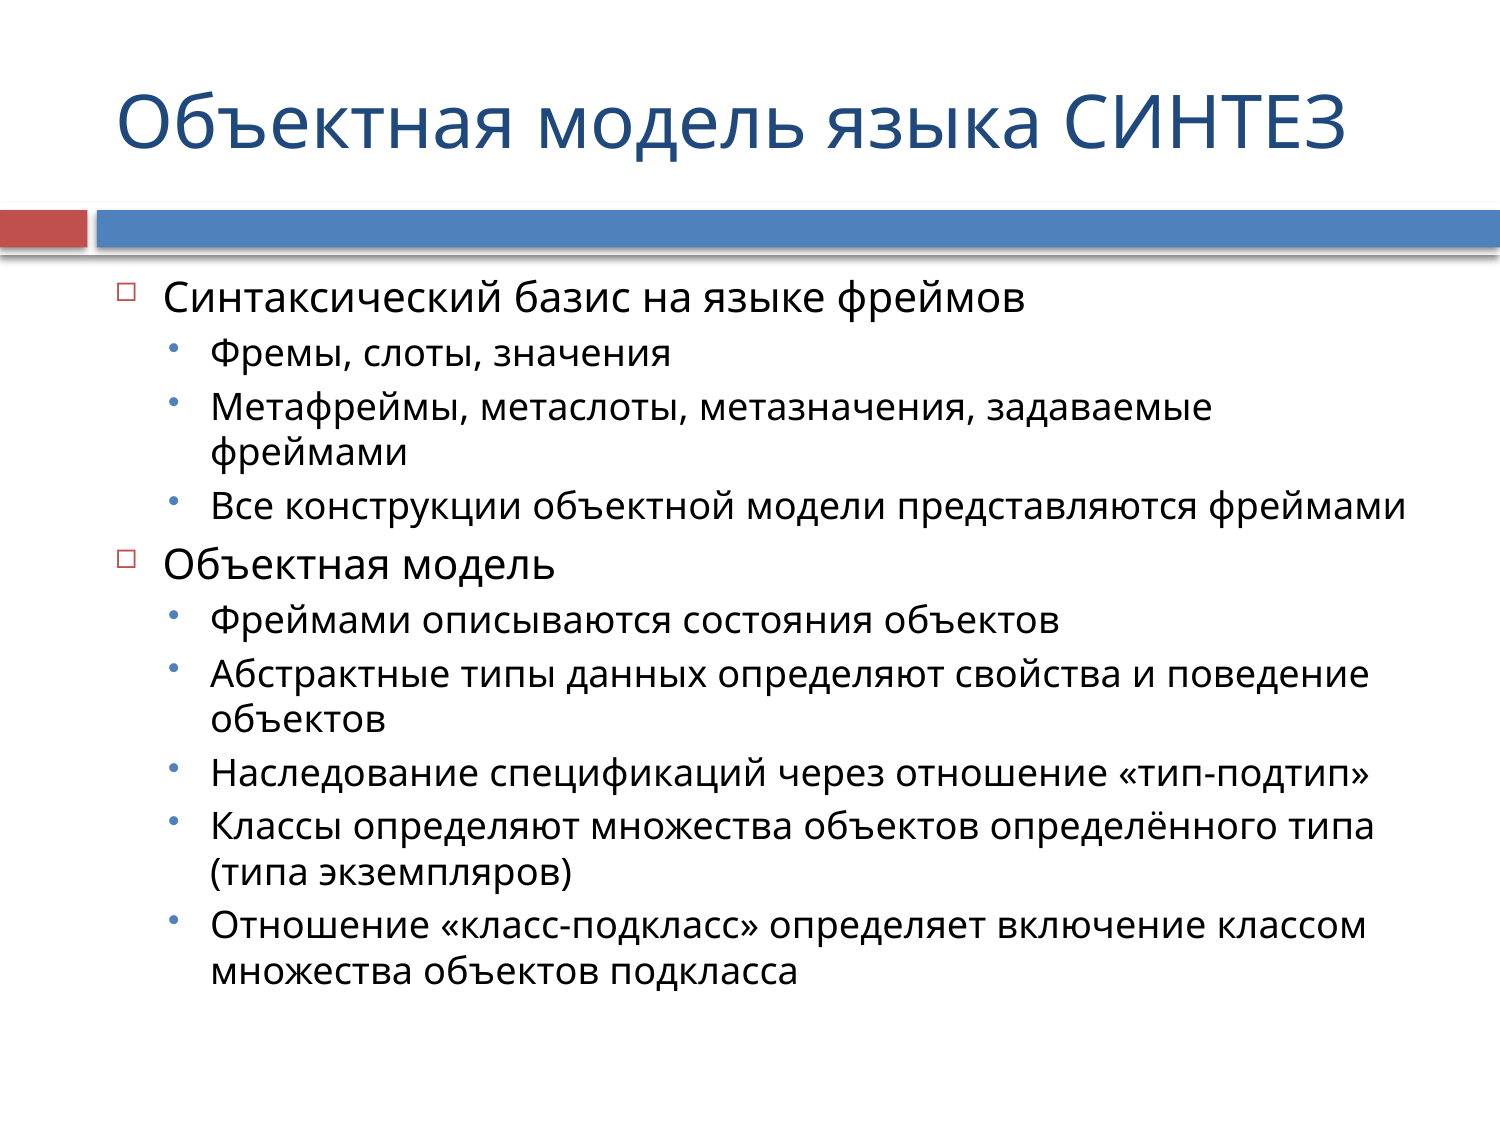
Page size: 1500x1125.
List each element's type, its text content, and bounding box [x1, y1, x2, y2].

title Объектная модель языка СИНТЕЗ [100, 37, 1438, 200]
list Синтаксический базис на языке фреймов Фремы, слоты, значения Метафреймы, метаслоты, метазначения, задаваемые фреймами Все конструкции объектной модели представляются фреймами Объектная модель Фреймами описываются состояния объектов Абстрактные типы данных определяют свойства и поведение объектов Наследование спецификаций через отношение «тип-подтип» Классы определяют множества объектов определённого типа (типа экземпляров) Отношение «класс-подкласс» определяет включение классом множества объектов подкласса [100, 262, 1438, 1000]
